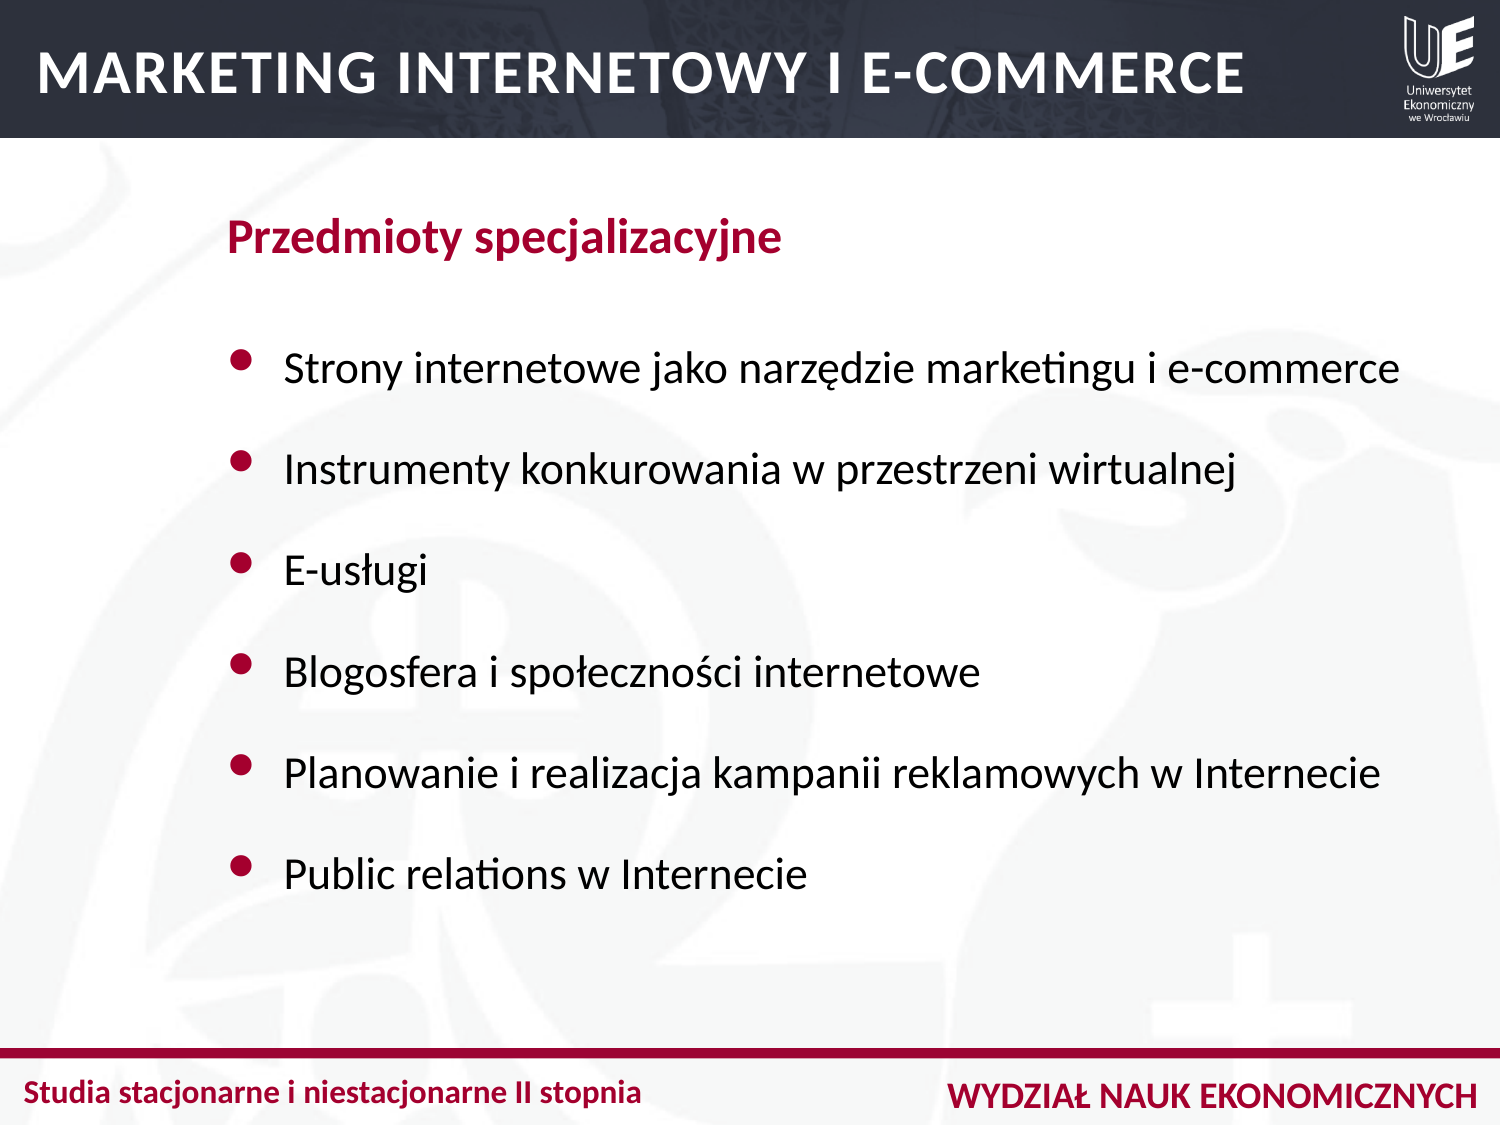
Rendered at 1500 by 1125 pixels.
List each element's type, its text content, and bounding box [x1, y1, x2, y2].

picture [0, 138, 1500, 1048]
list Przedmioty specjalizacyjne [212, 196, 851, 291]
text_box Strony internetowe jako narzędzie marketingu i e-commerce Instrumenty konkurowania w przestrzeni wirtualnej E-usługi Blogosfera i społeczności internetowe Planowanie i realizacja kampanii reklamowych w Internecie Public relations w Internecie [212, 302, 1483, 965]
picture [1404, 16, 1474, 124]
text_box MARKETING INTERNETOWY I E-COMMERCE [22, 8, 1341, 130]
picture [0, 1059, 1500, 1125]
